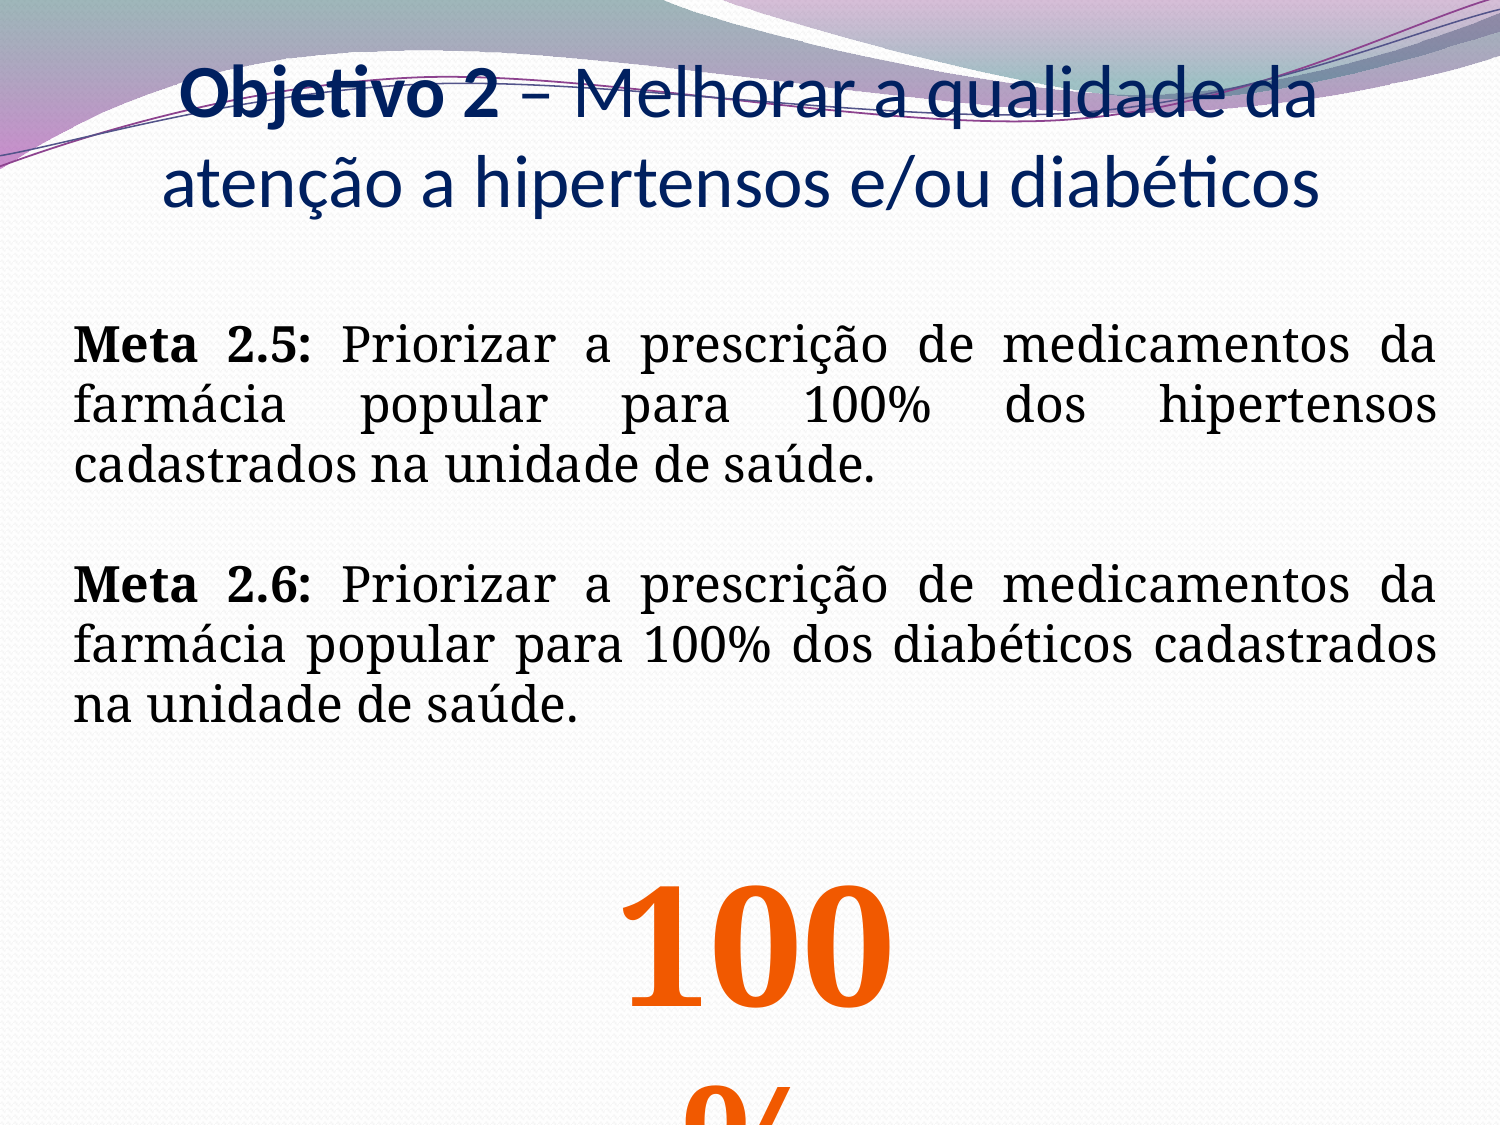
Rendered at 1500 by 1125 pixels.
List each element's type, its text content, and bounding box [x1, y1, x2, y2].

title Objetivo 2 – Melhorar a qualidade da atenção a hipertensos e/ou diabéticos [75, 35, 1425, 223]
text_box 100% [527, 831, 985, 1125]
text_box Meta 2.5: Priorizar a prescrição de medicamentos da farmácia popular para 100% dos hipertensos cadastrados na unidade de saúde. Meta 2.6: Priorizar a prescrição de medicamentos da farmácia popular para 100% dos diabéticos cadastrados na unidade de saúde. [58, 304, 1453, 800]
